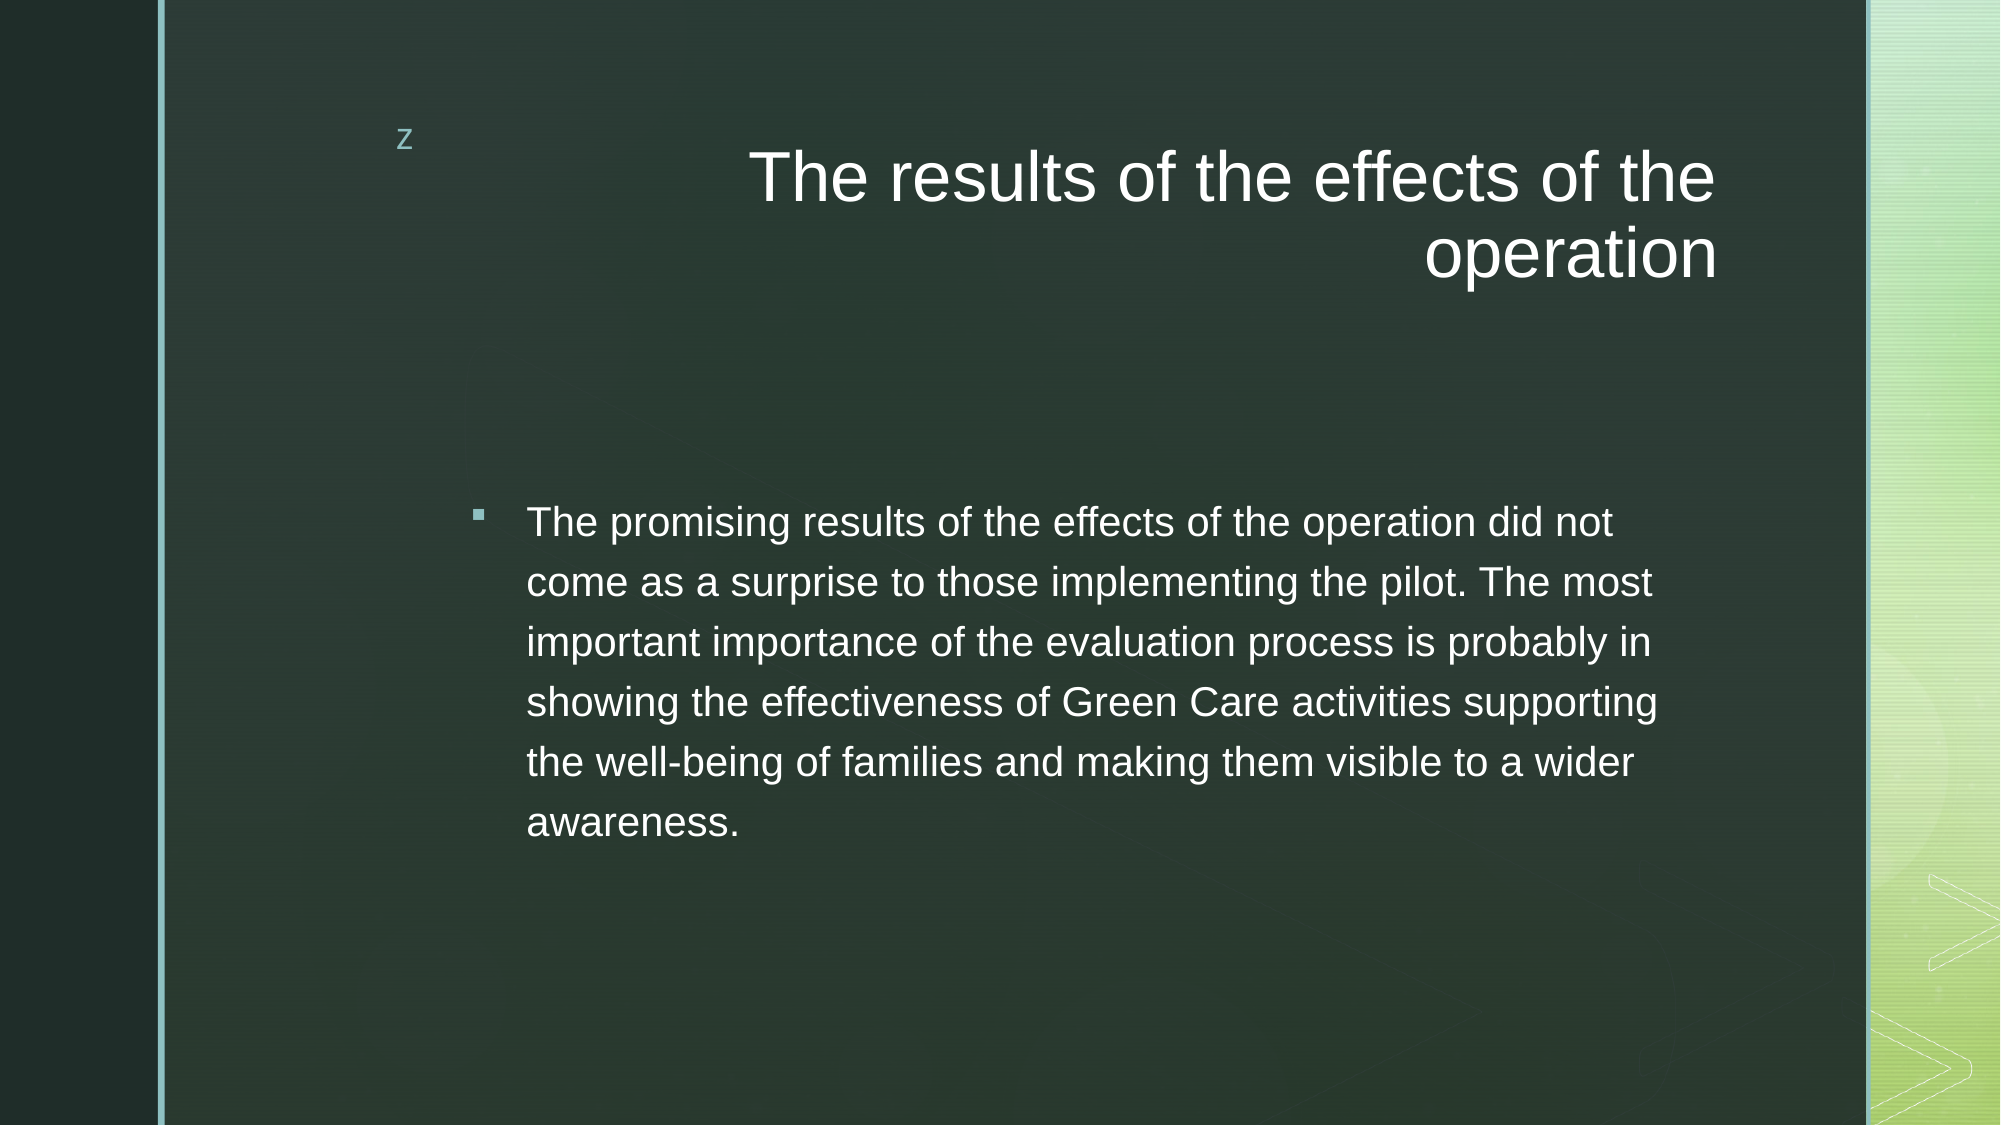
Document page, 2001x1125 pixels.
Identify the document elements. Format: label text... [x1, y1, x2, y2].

picture [1871, 0, 2001, 1125]
title The results of the effects of the operation [428, 132, 1734, 310]
list The promising results of the effects of the operation did not come as a surprise to those implementing the pilot. The most important importance of the evaluation process is probably in showing the effectiveness of Green Care activities supporting the well-being of families and making them visible to a wider awareness. [454, 336, 1734, 993]
